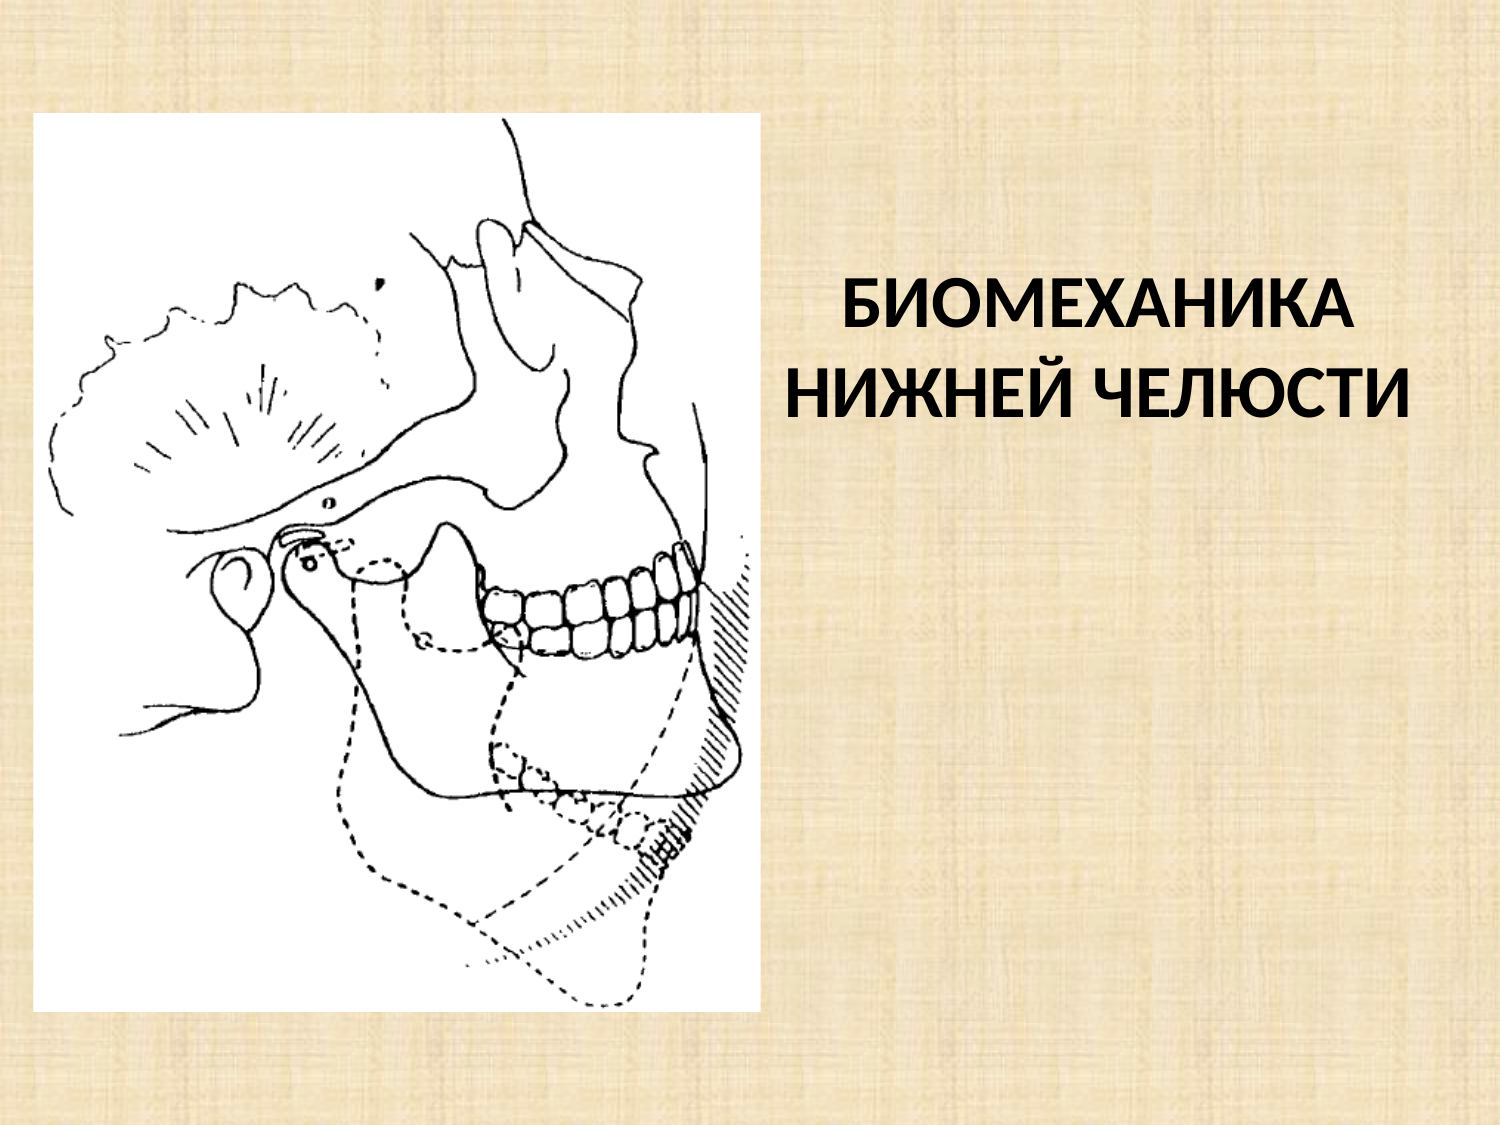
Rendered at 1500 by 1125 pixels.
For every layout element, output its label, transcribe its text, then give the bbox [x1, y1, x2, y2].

title БИОМЕХАНИКА НИЖНЕЙ ЧЕЛЮСТИ [761, 54, 1436, 740]
picture [33, 113, 761, 1012]
